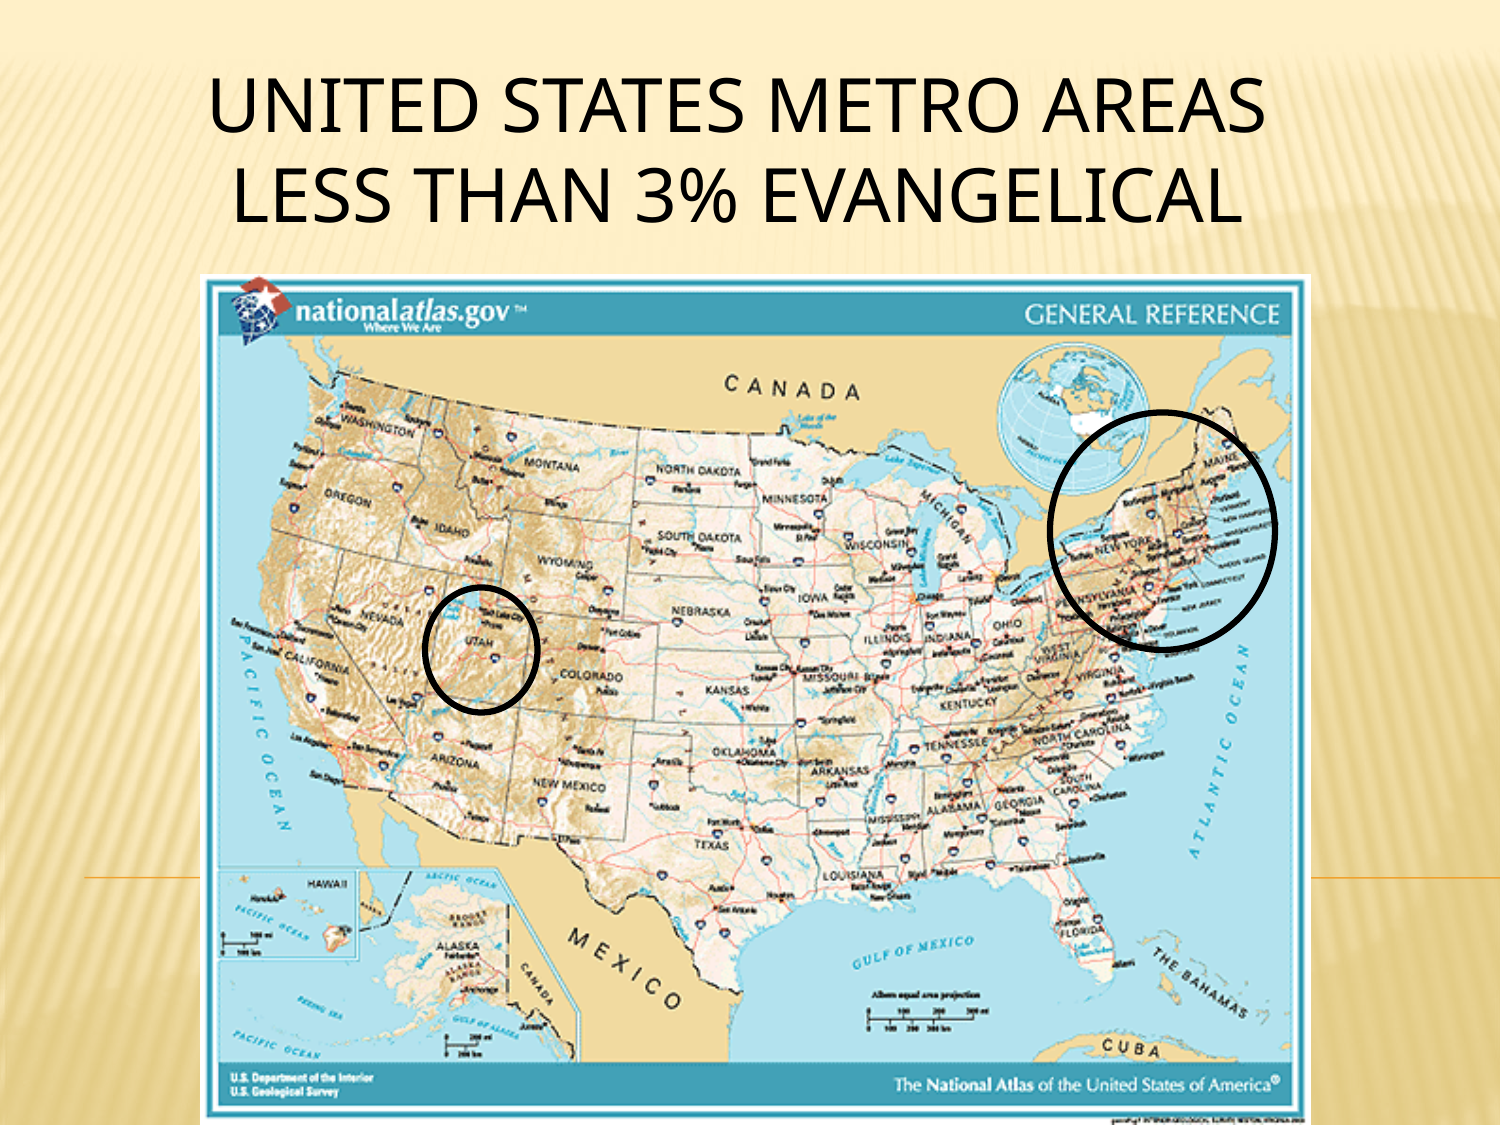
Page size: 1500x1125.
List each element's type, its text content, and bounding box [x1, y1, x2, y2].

picture [199, 274, 1311, 1125]
title United States Metro Areas less than 3% evangelical [99, 50, 1375, 292]
